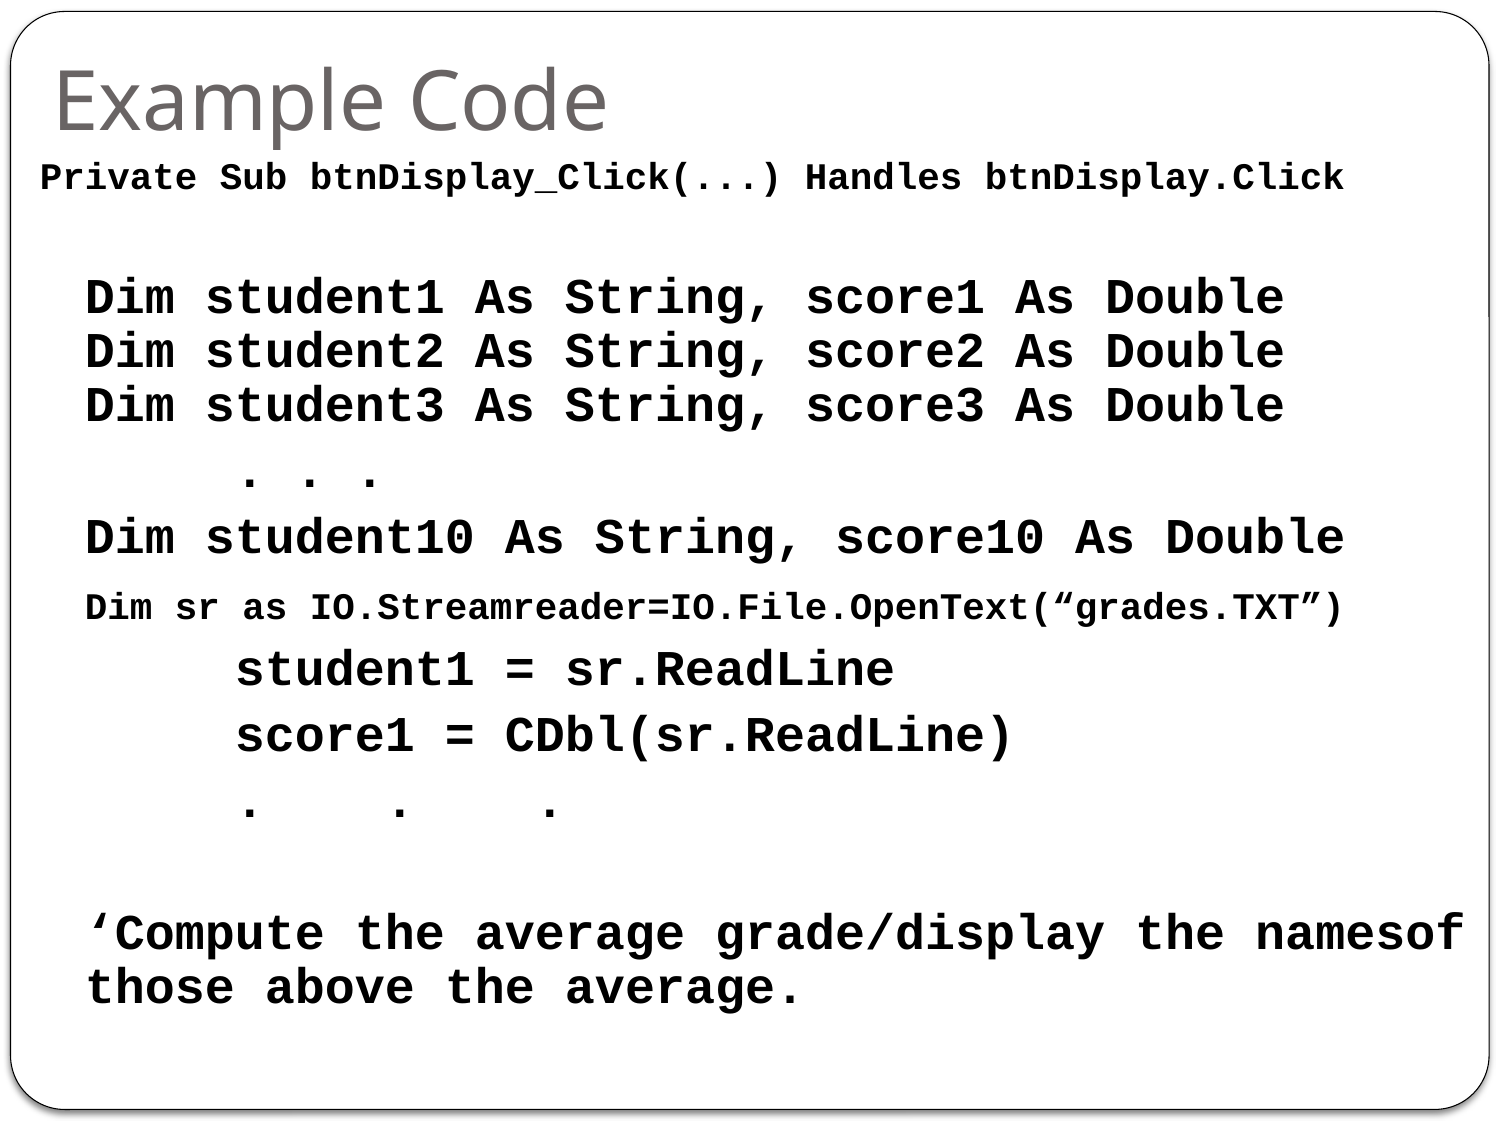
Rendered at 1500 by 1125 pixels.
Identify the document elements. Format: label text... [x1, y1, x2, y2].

list Private Sub btnDisplay_Click(...) Handles btnDisplay.Click Dim student1 As String, score1 As Double Dim student2 As String, score2 As Double Dim student3 As String, score3 As Double . . . Dim student10 As String, score10 As Double Dim sr as IO.Streamreader=IO.File.OpenText(“grades.TXT”) student1 = sr.ReadLine score1 = CDbl(sr.ReadLine) . . . ‘Compute the average grade/display the namesof those above the average. [24, 149, 1500, 1063]
title Example Code [37, 37, 1313, 149]
